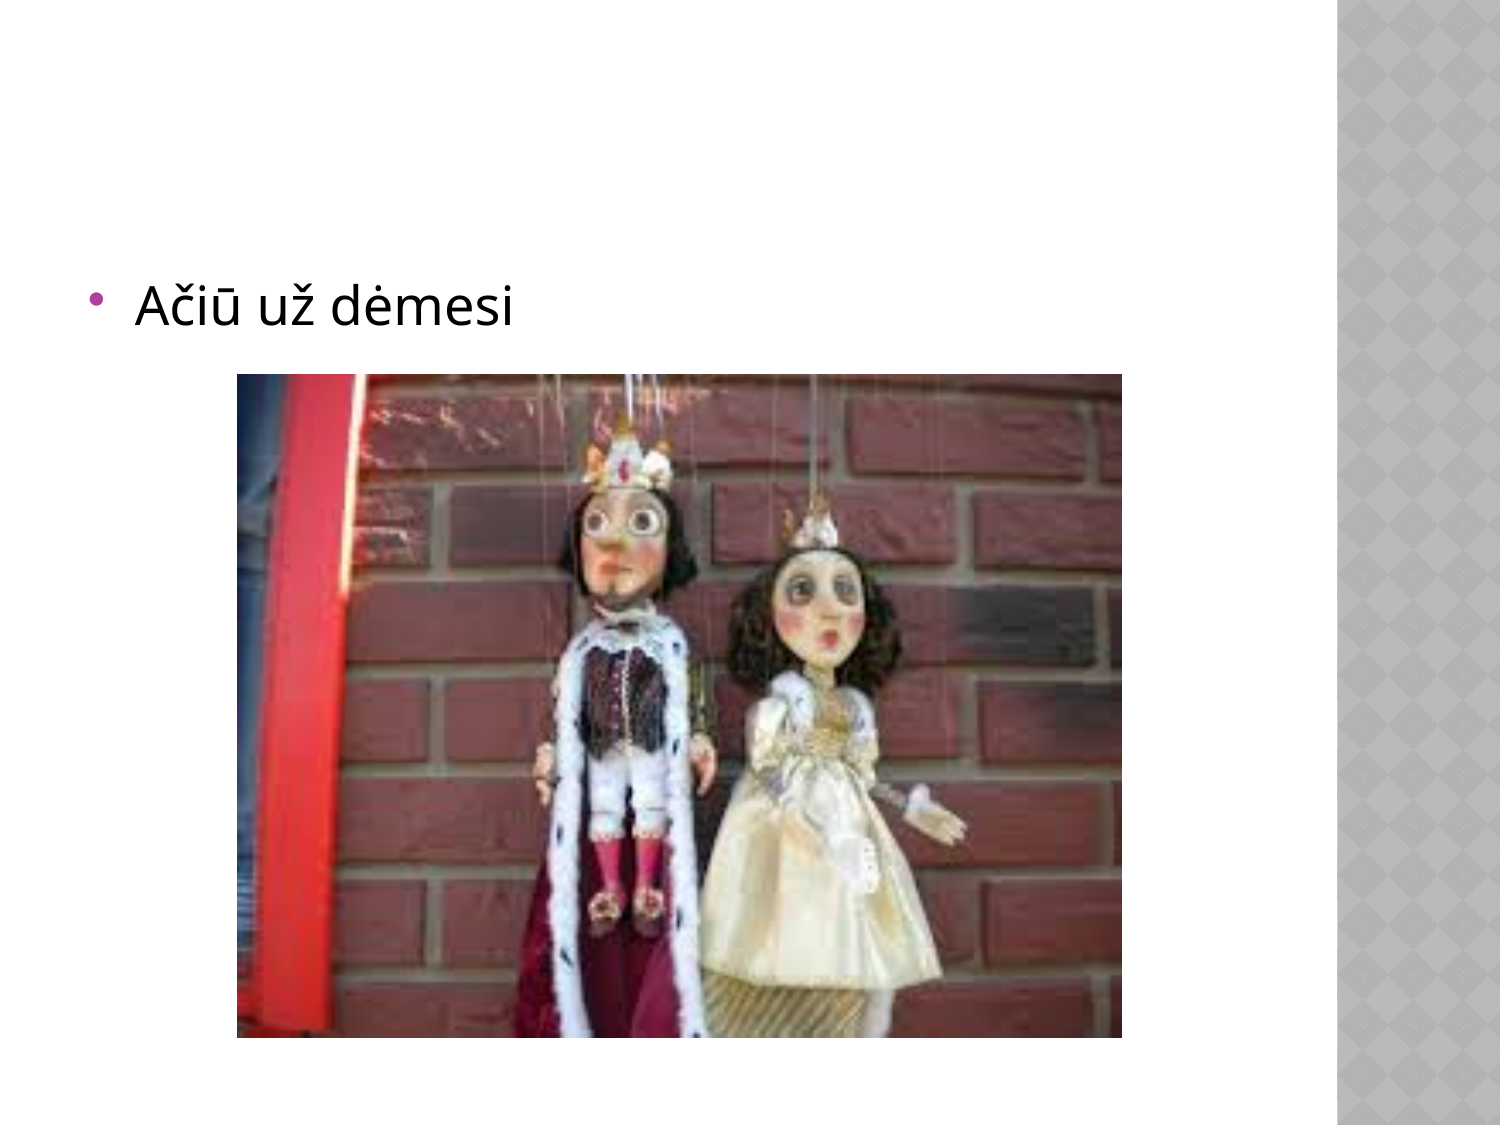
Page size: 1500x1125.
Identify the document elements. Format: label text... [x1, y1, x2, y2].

list Ačiū už dėmesi [75, 264, 1263, 1059]
picture [237, 374, 1123, 1038]
